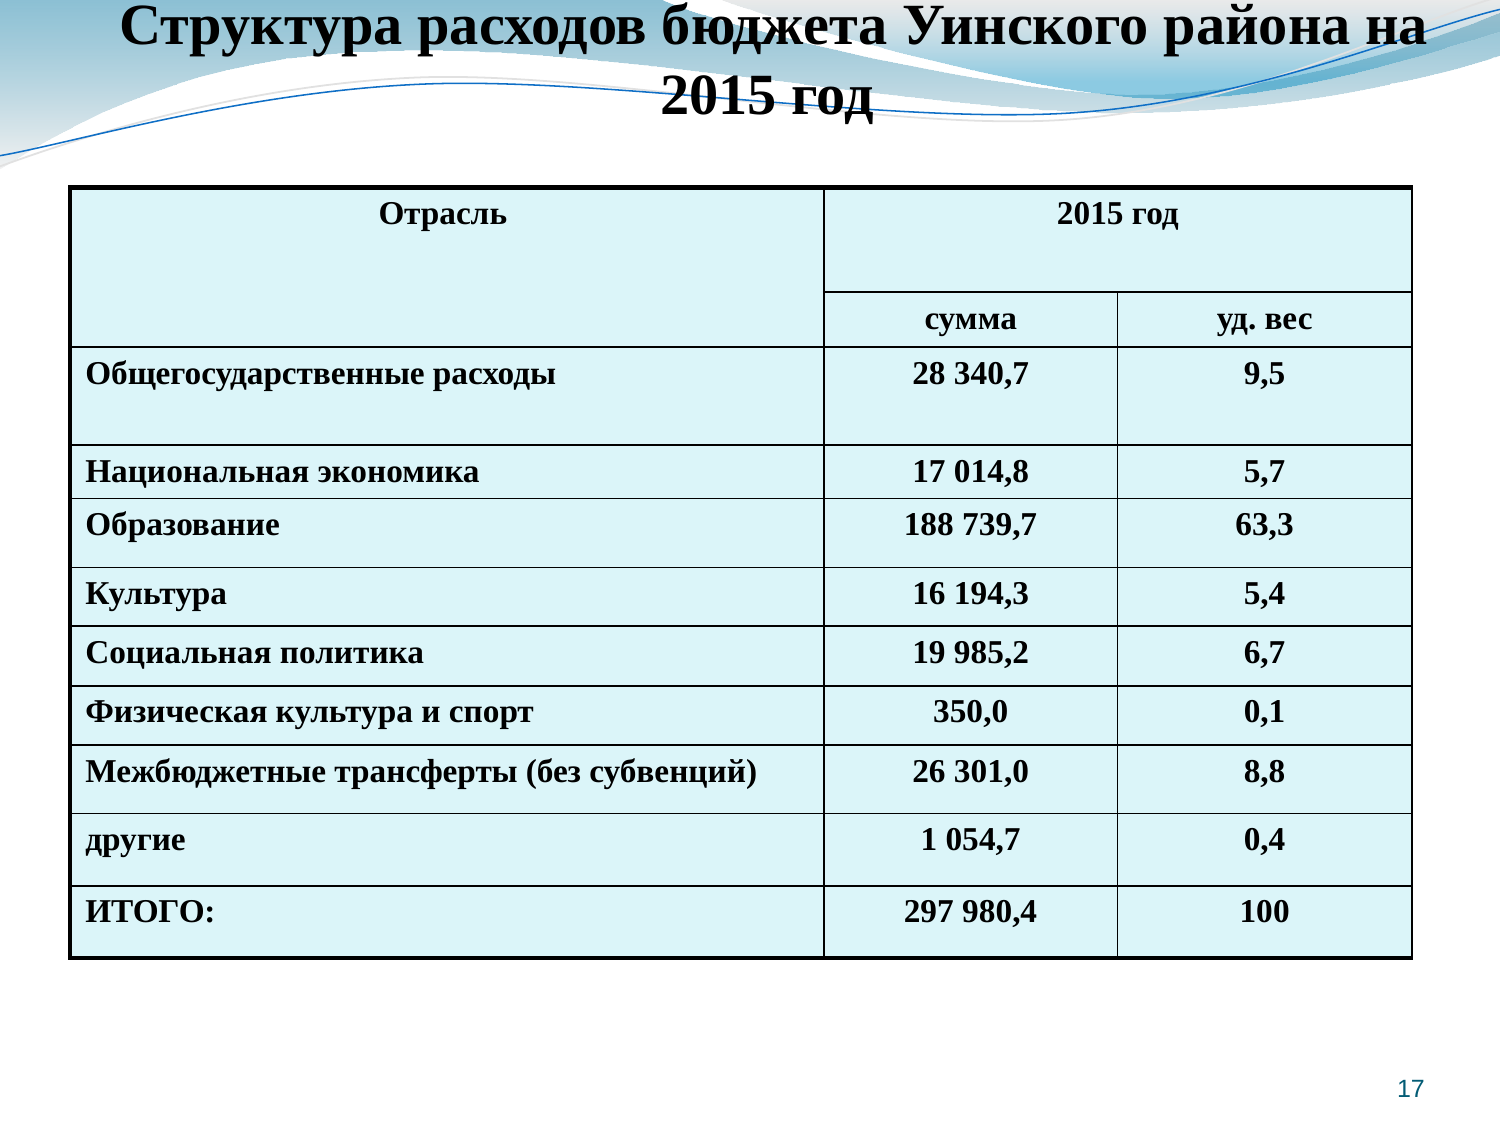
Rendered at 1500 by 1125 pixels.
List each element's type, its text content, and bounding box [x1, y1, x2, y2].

table_cell Национальная экономика [72, 446, 823, 498]
table_cell 350,0 [825, 687, 1117, 744]
table_cell Образование [72, 499, 823, 567]
table_cell Общегосударственные расходы [72, 348, 823, 444]
table_cell 5,4 [1118, 568, 1411, 625]
title Структура расходов бюджета Уинского района на 2015 год [74, 54, 1460, 197]
slide_number 17 [1299, 1042, 1425, 1103]
table_cell 100 [1118, 887, 1411, 956]
table_cell Межбюджетные трансферты (без субвенций) [72, 746, 823, 813]
table_cell 9,5 [1118, 348, 1411, 444]
table_cell 188 739,7 [825, 499, 1117, 567]
table_cell 0,4 [1118, 814, 1411, 885]
table_cell 26 301,0 [825, 746, 1117, 813]
table_header Отрасль [72, 190, 823, 346]
table_cell 16 194,3 [825, 568, 1117, 625]
table_cell 6,7 [1118, 627, 1411, 685]
table_cell 297 980,4 [825, 887, 1117, 956]
table_cell уд. вес [1118, 293, 1411, 346]
table_cell Физическая культура и спорт [72, 687, 823, 744]
table_cell 5,7 [1118, 446, 1411, 498]
table_cell Социальная политика [72, 627, 823, 685]
table_cell сумма [825, 293, 1117, 346]
table_cell 8,8 [1118, 746, 1411, 813]
table_cell 19 985,2 [825, 627, 1117, 685]
table_cell 1 054,7 [825, 814, 1117, 885]
table_cell 17 014,8 [825, 446, 1117, 498]
table_cell Культура [72, 568, 823, 625]
table_cell 63,3 [1118, 499, 1411, 567]
table_cell другие [72, 814, 823, 885]
table_cell ИТОГО: [72, 887, 823, 956]
table_cell 28 340,7 [825, 348, 1117, 444]
table_header 2015 год [825, 190, 1411, 291]
table_cell 0,1 [1118, 687, 1411, 744]
